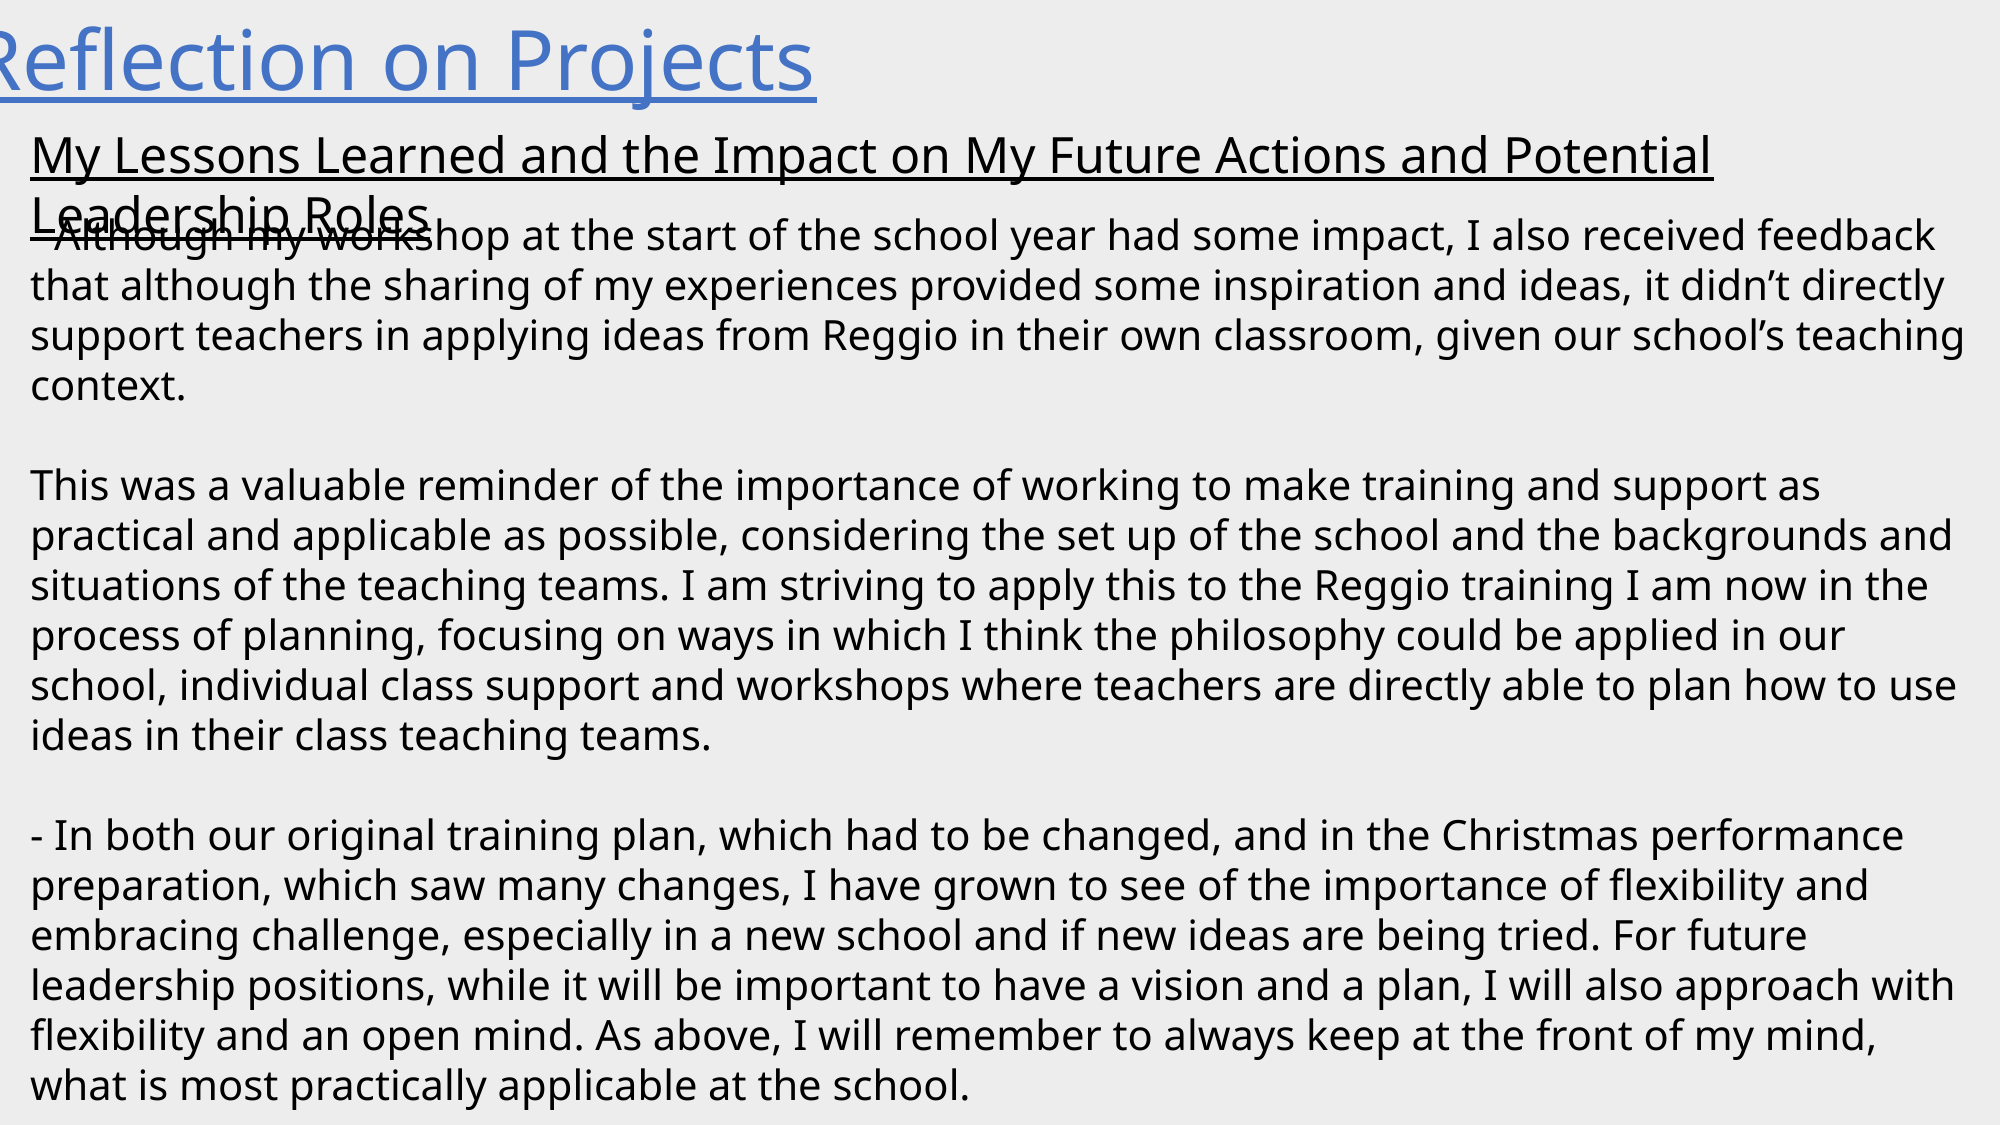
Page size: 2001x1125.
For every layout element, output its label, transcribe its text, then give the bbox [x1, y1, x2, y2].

text_box My Lessons Learned and the Impact on My Future Actions and Potential Leadership Roles [15, 116, 1985, 201]
text_box - Although my workshop at the start of the school year had some impact, I also received feedback that although the sharing of my experiences provided some inspiration and ideas, it didn’t directly support teachers in applying ideas from Reggio in their own classroom, given our school’s teaching context. This was a valuable reminder of the importance of working to make training and support as practical and applicable as possible, considering the set up of the school and the backgrounds and situations of the teaching teams. I am striving to apply this to the Reggio training I am now in the process of planning, focusing on ways in which I think the philosophy could be applied in our school, individual class support and workshops where teachers are directly able to plan how to use ideas in their class teaching teams. - In both our original training plan, which had to be changed, and in the Christmas performance preparation, which saw many changes, I have grown to see of the importance of flexibility and embracing challenge, especially in a new school and if new ideas are being tried. For future leadership positions, while it will be important to have a vision and a plan, I will also approach with flexibility and an open mind. As above, I will remember to always keep at the front of my mind, what is most practically applicable at the school. - Finally, I have seen the benefits of staying positive through difficult times, and the impact this can have on the morale of those around you. I will try to bring this mindset in to my future work. [15, 201, 1985, 1125]
text_box Reflection on Projects [0, 0, 836, 115]
